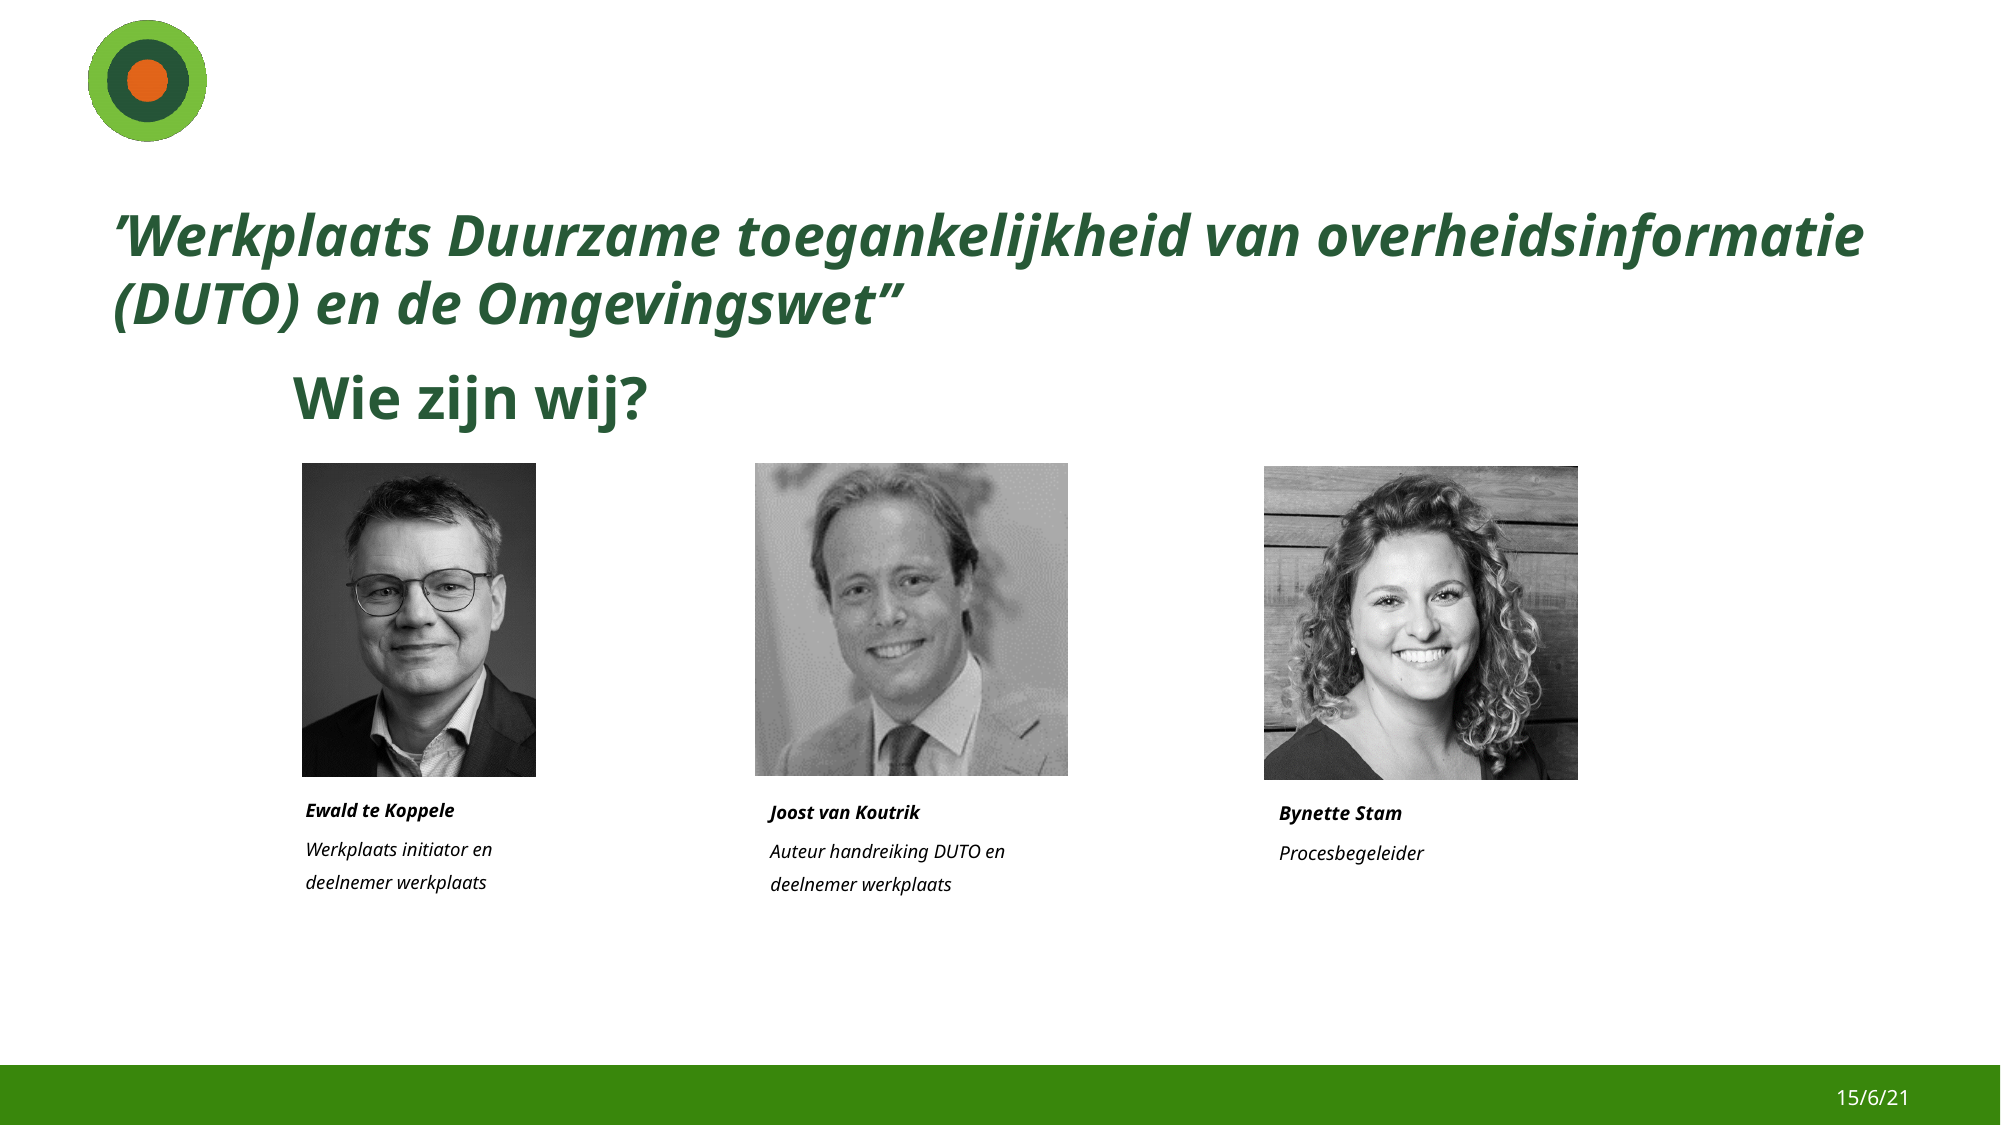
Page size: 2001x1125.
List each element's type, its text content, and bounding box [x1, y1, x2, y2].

text_box Ewald te Koppele Werkplaats initiator en deelnemer werkplaats [290, 779, 595, 901]
text_box Wie zijn wij? [278, 354, 1281, 439]
picture [1263, 466, 1578, 781]
text_box Bynette Stam Procesbegeleider [1264, 787, 1533, 873]
picture [754, 463, 1068, 777]
title ’Werkplaats Duurzame toegankelijkheid van overheidsinformatie (DUTO) en de Omgevingswet’’ [98, 191, 1899, 345]
picture [301, 463, 537, 777]
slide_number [1458, 1067, 1926, 1125]
text_box Joost van Koutrik Auteur handreiking DUTO en deelnemer werkplaats [755, 782, 1060, 903]
picture [38, 0, 719, 192]
